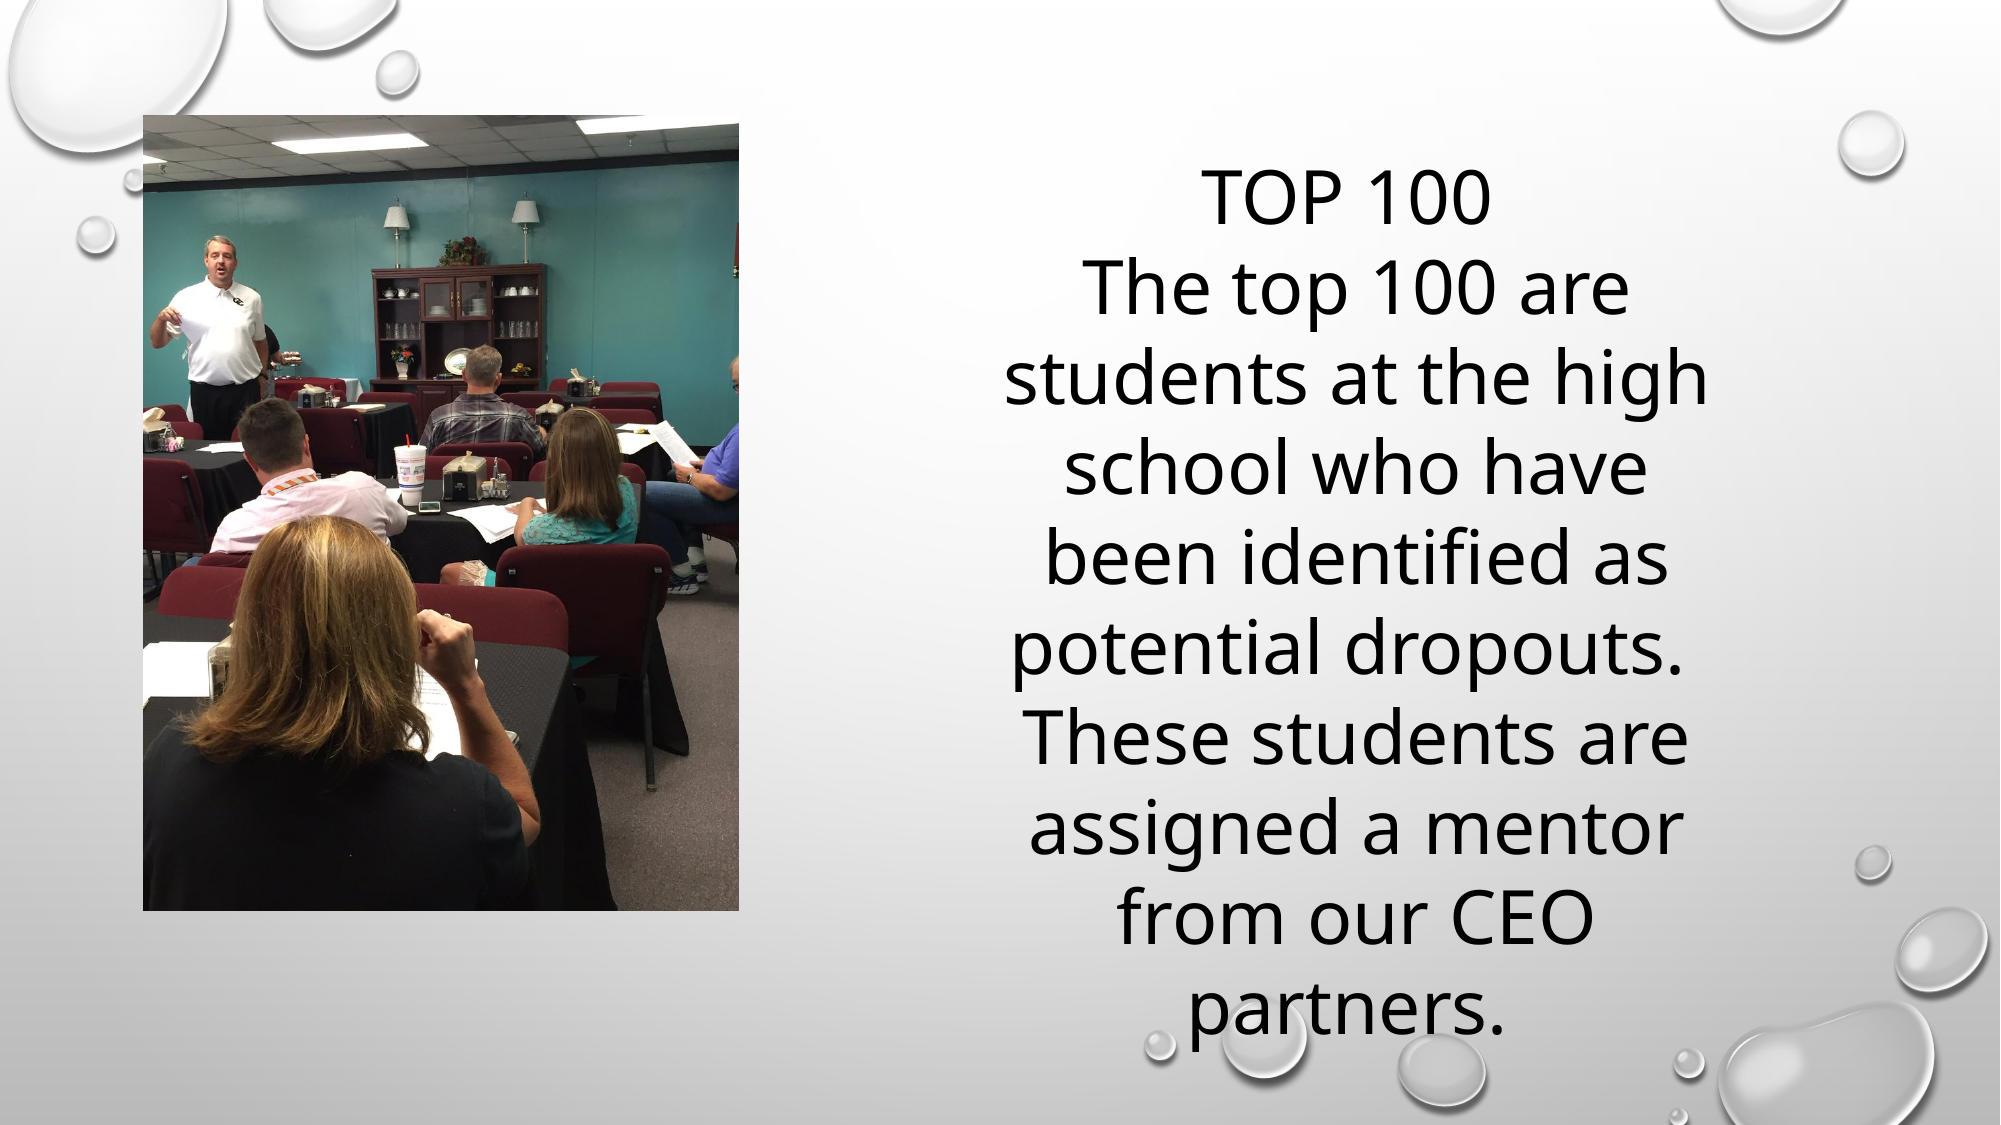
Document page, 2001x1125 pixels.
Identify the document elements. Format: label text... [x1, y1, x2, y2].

picture [0, 0, 2000, 1125]
text_box TOP 100 The top 100 are students at the high school who have been identified as potential dropouts. These students are assigned a mentor from our CEO partners. [961, 141, 1753, 1057]
